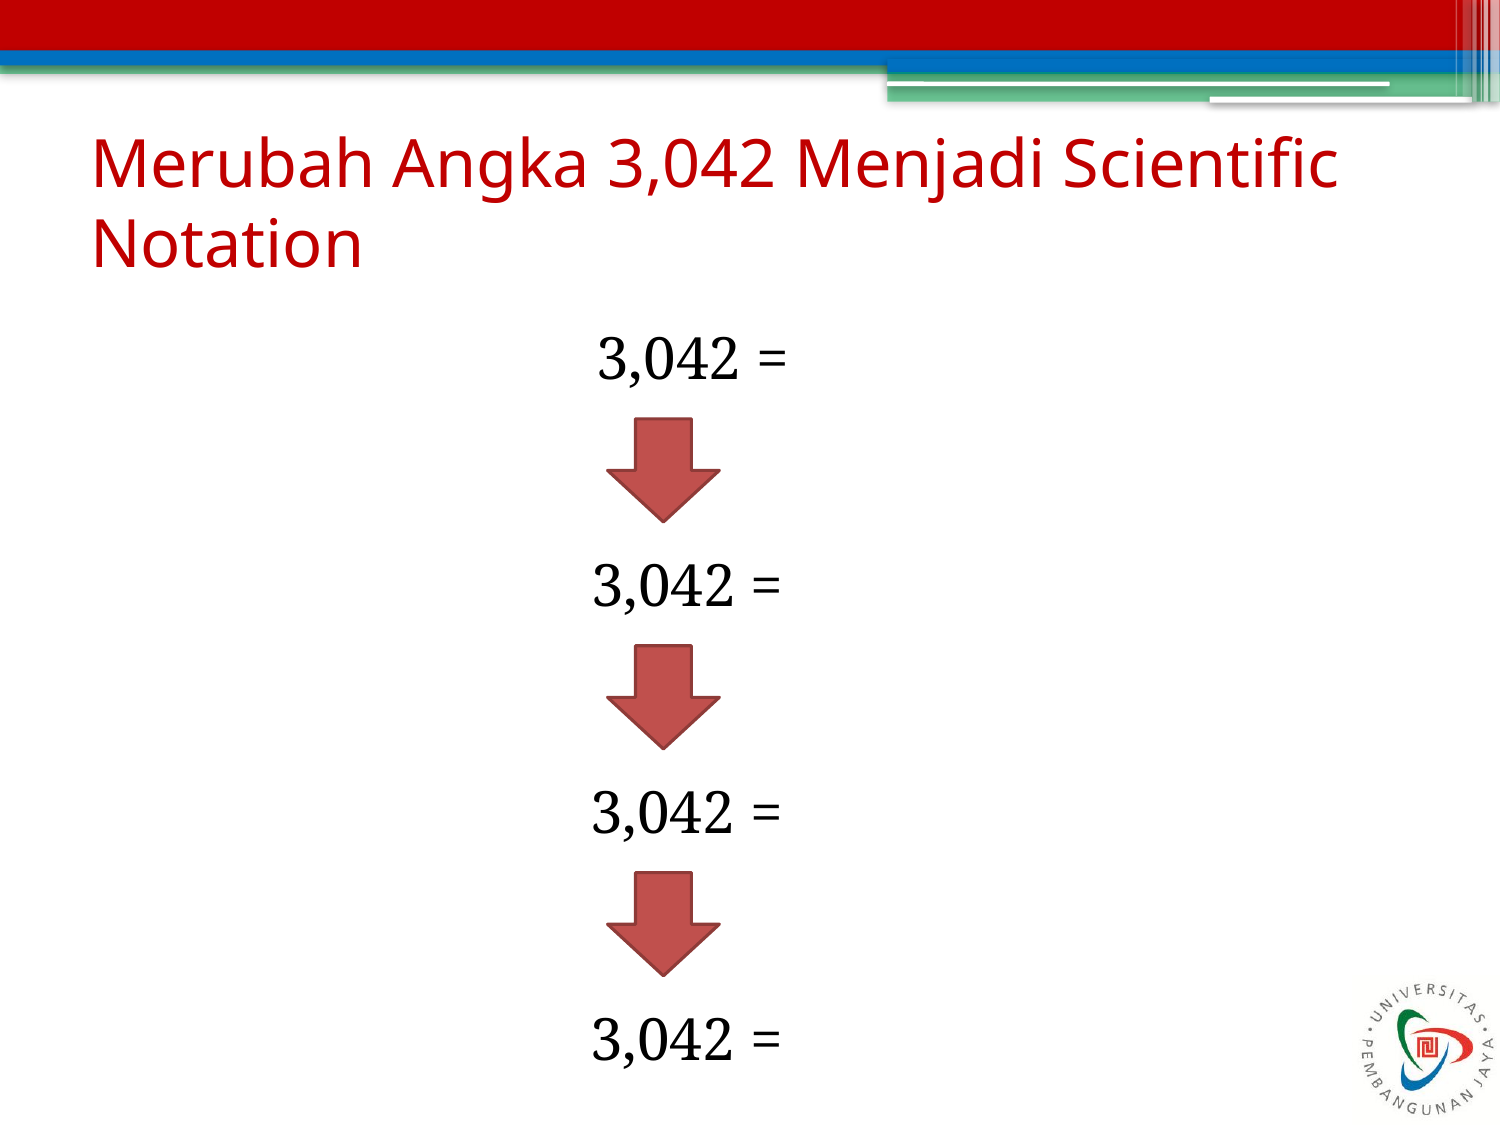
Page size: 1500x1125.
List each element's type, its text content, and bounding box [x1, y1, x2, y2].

picture [1352, 975, 1500, 1125]
title Merubah Angka 3,042 Menjadi Scientific Notation [75, 113, 1425, 289]
text_box [606, 417, 721, 524]
text_box [606, 871, 721, 977]
text_box [606, 644, 721, 751]
